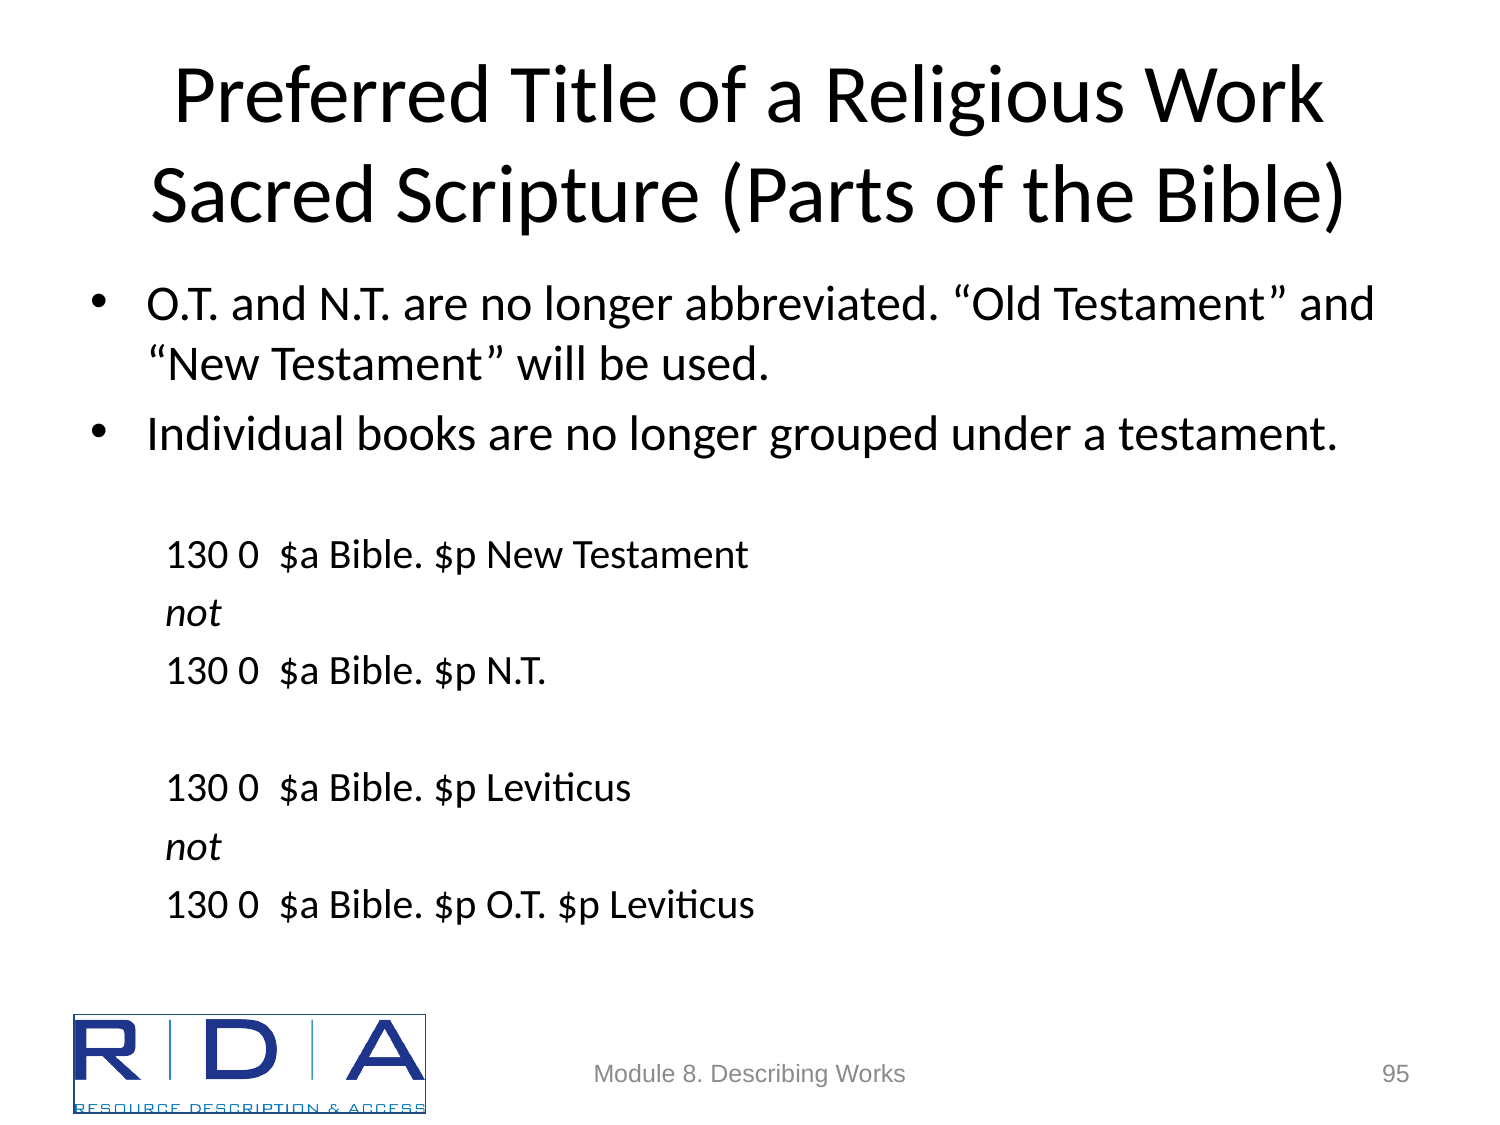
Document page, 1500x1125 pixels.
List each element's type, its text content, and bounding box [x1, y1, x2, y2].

footer Module 8. Describing Works [512, 1042, 988, 1103]
title Preferred Title of a Religious Work Sacred Scripture (Parts of the Bible) [75, 45, 1425, 233]
picture [75, 1015, 425, 1112]
list O.T. and N.T. are no longer abbreviated. “Old Testament” and “New Testament” will be used. Individual books are no longer grouped under a testament. 130 0 $a Bible. $p New Testament not 130 0 $a Bible. $p N.T. 130 0 $a Bible. $p Leviticus not 130 0 $a Bible. $p O.T. $p Leviticus [75, 262, 1425, 1005]
slide_number 95 [1074, 1042, 1425, 1103]
